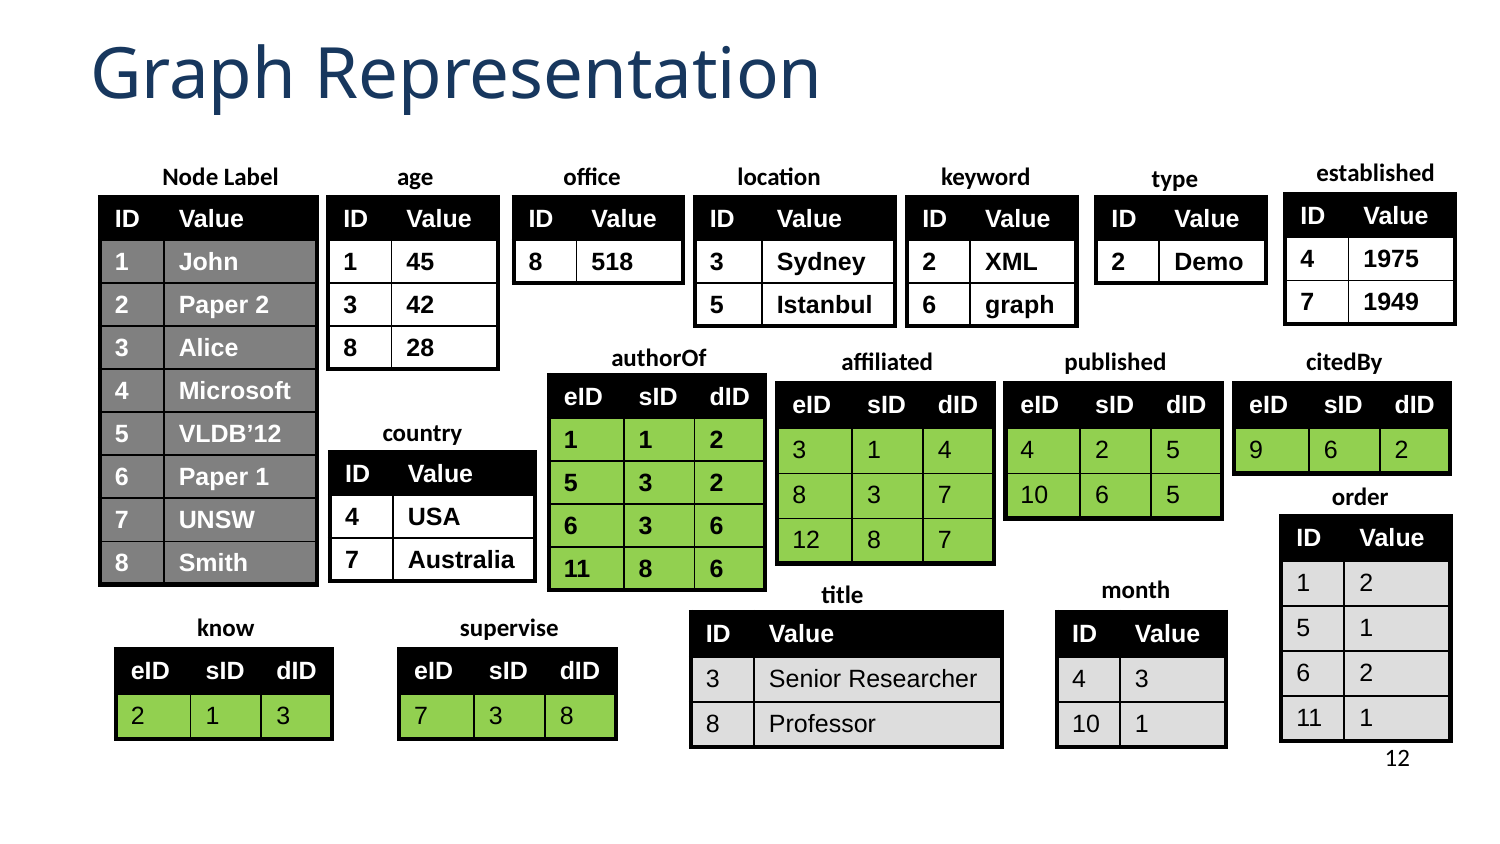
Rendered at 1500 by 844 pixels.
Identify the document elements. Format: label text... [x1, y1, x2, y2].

table_cell 4 [1008, 429, 1079, 473]
table_cell 3 [625, 505, 694, 546]
table_cell 3 [693, 658, 753, 701]
table_cell 5 [551, 462, 623, 503]
text_box title [682, 570, 1002, 616]
table_cell 3 [625, 462, 694, 503]
table_cell 3 [262, 695, 330, 737]
table_cell 2 [695, 462, 763, 503]
table_header dID [924, 386, 992, 428]
table_cell 4 [332, 496, 392, 537]
table_cell 11 [1283, 697, 1343, 739]
text_box established [1288, 149, 1463, 194]
table_cell 8 [546, 695, 614, 737]
table_cell 5 [697, 284, 761, 324]
table_cell 2 [695, 419, 763, 460]
text_box month [1049, 566, 1223, 612]
table_cell 2 [1081, 429, 1150, 473]
table_cell Sydney [763, 241, 893, 282]
table_cell 6 [695, 548, 763, 570]
table_header dID [1381, 386, 1448, 428]
table_cell 1 [625, 419, 694, 460]
table_cell 6 [1283, 652, 1343, 695]
table_header Value [755, 616, 1000, 656]
table_cell 2 [1098, 241, 1158, 281]
table_header dID [1152, 386, 1220, 428]
table_header sID [1081, 386, 1150, 428]
table_header dID [546, 651, 614, 693]
table_cell 1949 [1349, 281, 1453, 322]
table_cell 6 [102, 456, 163, 497]
table_cell 5 [1152, 429, 1220, 473]
table_header Value [1121, 614, 1224, 656]
table_cell 3 [330, 284, 391, 325]
slide_number 12 [1074, 734, 1425, 780]
table_cell Alice [165, 327, 315, 368]
table_cell UNSW [165, 499, 315, 541]
table_cell 5 [102, 413, 163, 454]
table_cell 10 [1008, 474, 1079, 516]
table_header eID [118, 651, 190, 693]
table_cell 518 [577, 241, 681, 281]
table_cell XML [971, 241, 1074, 282]
table_header ID [516, 199, 576, 239]
table_header Value [1349, 196, 1453, 237]
table_cell 4 [102, 370, 163, 411]
table_cell 3 [779, 429, 851, 473]
table_cell 42 [392, 284, 496, 325]
table_cell Microsoft [165, 370, 315, 411]
text_box know [119, 604, 333, 650]
table_header Value [1160, 199, 1264, 239]
table_cell 11 [551, 548, 623, 588]
text_box citedBy [1237, 338, 1451, 384]
table_header dID [262, 651, 330, 693]
table_cell 2 [118, 695, 190, 737]
table_cell 6 [909, 284, 969, 324]
table_header ID [1287, 196, 1348, 237]
table_cell Paper 2 [165, 284, 315, 325]
table_cell Paper 1 [165, 456, 315, 497]
text_box location [686, 153, 872, 199]
table_cell 1 [102, 241, 163, 282]
table_cell 8 [693, 703, 753, 745]
text_box affiliated [781, 338, 994, 384]
table_header ID [332, 454, 392, 494]
table_cell 7 [924, 474, 992, 518]
table_header ID [909, 199, 969, 239]
table_cell 45 [392, 241, 496, 282]
table_cell 6 [1310, 429, 1379, 471]
text_box published [1009, 338, 1222, 384]
table_cell 3 [853, 474, 922, 518]
table_header sID [1310, 386, 1379, 428]
table_header Value [165, 199, 315, 239]
table_header ID [1059, 614, 1119, 656]
table_cell 8 [853, 519, 922, 561]
table_cell 8 [516, 241, 576, 281]
table_header eID [1008, 386, 1079, 428]
text_box type [1088, 155, 1262, 200]
table_header ID [693, 616, 753, 656]
table_cell 3 [1121, 658, 1224, 701]
table_cell 1 [1345, 607, 1448, 650]
table_cell 8 [779, 474, 851, 518]
table_cell 1 [1345, 697, 1448, 739]
table_cell 1 [330, 241, 391, 282]
table_cell 3 [697, 241, 761, 282]
table_header eID [401, 651, 473, 693]
table_cell Senior Researcher [755, 658, 1000, 701]
table_cell 5 [1152, 474, 1220, 516]
table_cell Australia [394, 539, 533, 579]
table_cell 6 [695, 505, 763, 546]
table_cell 1 [1283, 562, 1343, 605]
table_cell 3 [475, 695, 544, 737]
table_cell 12 [779, 519, 851, 561]
table_header Value [394, 454, 533, 494]
table_header ID [102, 199, 163, 239]
table_header dID [695, 379, 763, 417]
table_cell 9 [1236, 429, 1308, 471]
text_box age [328, 153, 503, 199]
table_cell 2 [1381, 429, 1448, 471]
table_header sID [853, 386, 922, 428]
table_cell 7 [1287, 281, 1348, 322]
table_header Value [763, 199, 893, 239]
table_header sID [191, 651, 260, 693]
text_box country [322, 408, 523, 454]
text_box authorOf [552, 334, 766, 379]
table_header ID [330, 199, 391, 239]
table_cell 8 [102, 542, 163, 582]
table_cell 7 [401, 695, 473, 737]
table_header eID [551, 377, 623, 417]
table_cell Demo [1160, 241, 1264, 281]
table_cell 7 [102, 499, 163, 541]
title Graph Representation [75, 0, 1425, 141]
table_cell John [165, 241, 315, 282]
table_cell 6 [551, 505, 623, 546]
table_cell 3 [102, 327, 163, 368]
table_cell 10 [1059, 703, 1119, 745]
table_cell 2 [1345, 562, 1448, 605]
text_box order [1273, 472, 1448, 518]
table_cell graph [971, 284, 1074, 324]
table_cell 1 [853, 429, 922, 473]
table_cell Istanbul [763, 284, 893, 324]
table_cell 4 [1059, 658, 1119, 701]
text_box keyword [898, 153, 1073, 199]
table_cell USA [394, 496, 533, 537]
table_header eID [779, 386, 851, 428]
table_header Value [971, 199, 1074, 239]
table_header Value [577, 199, 681, 239]
table_cell 2 [909, 241, 969, 282]
table_cell Smith [165, 542, 315, 582]
table_cell 1975 [1349, 238, 1453, 280]
table_cell 5 [1283, 607, 1343, 650]
table_header sID [625, 379, 694, 417]
table_cell Professor [755, 703, 1000, 745]
table_cell 4 [1287, 238, 1348, 280]
table_header ID [1098, 200, 1158, 239]
table_cell 1 [191, 695, 260, 737]
text_box Node Label [124, 153, 317, 199]
table_cell 1 [1121, 703, 1224, 745]
table_header eID [1236, 386, 1308, 428]
table_cell 1 [551, 419, 623, 460]
text_box supervise [403, 604, 616, 650]
table_cell 8 [330, 327, 391, 367]
table_header sID [475, 651, 544, 693]
table_cell 28 [392, 327, 496, 367]
table_cell 7 [332, 539, 392, 579]
text_box office [505, 153, 679, 199]
table_header Value [1345, 518, 1448, 560]
table_cell 2 [102, 284, 163, 325]
table_header Value [392, 199, 496, 239]
table_cell 2 [1345, 652, 1448, 695]
table_cell 6 [1081, 474, 1150, 516]
table_cell 8 [625, 548, 694, 588]
table_cell 4 [924, 429, 992, 473]
table_header ID [697, 199, 761, 239]
table_cell 7 [924, 519, 992, 561]
table_header ID [1283, 518, 1343, 560]
table_cell VLDB’12 [165, 413, 315, 454]
